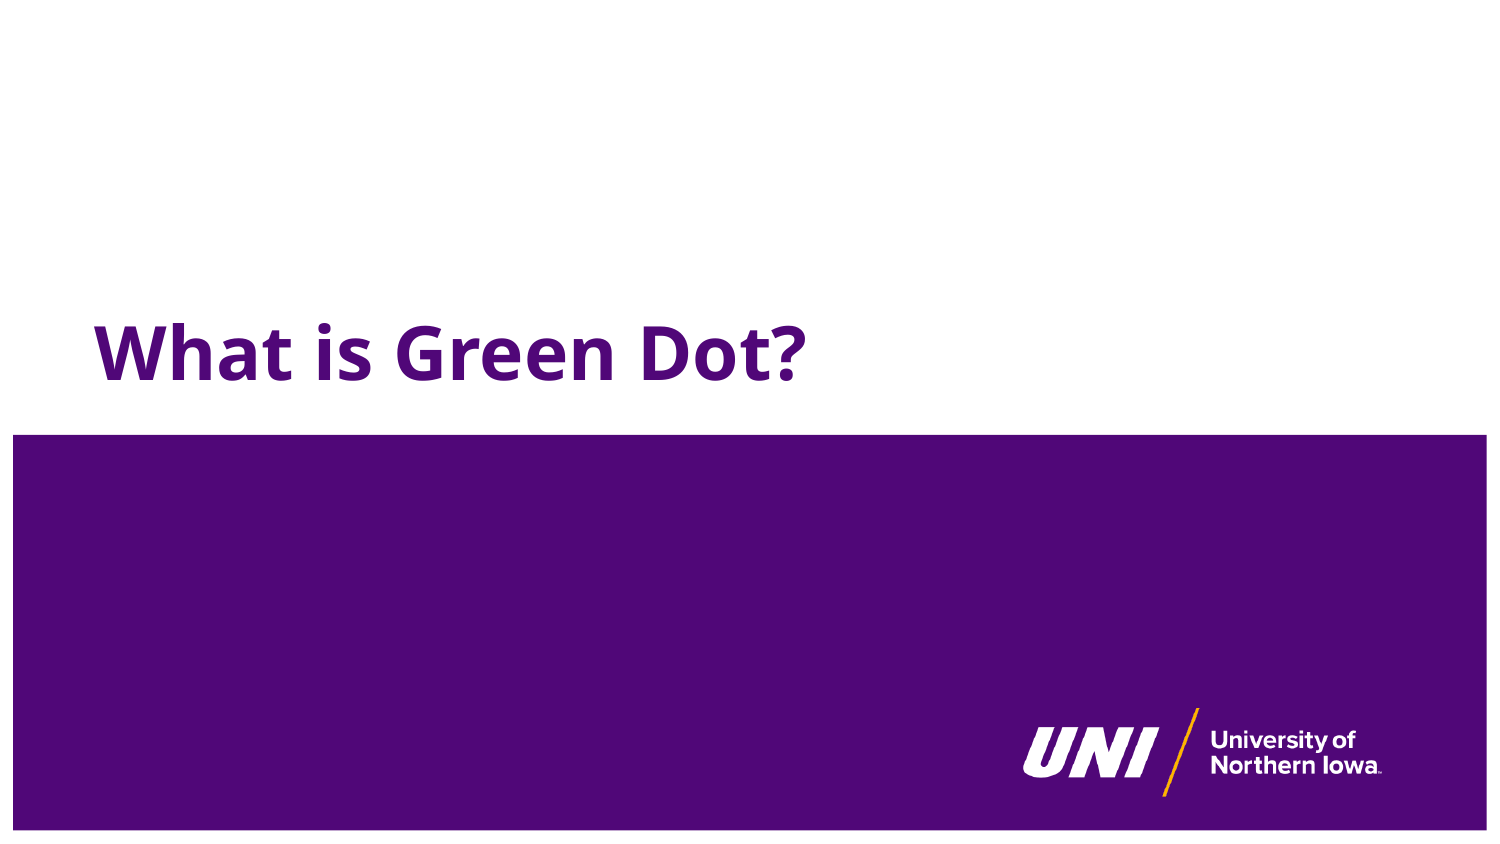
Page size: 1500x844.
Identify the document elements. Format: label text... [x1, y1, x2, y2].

picture [1001, 674, 1403, 832]
title What is Green Dot? [79, 281, 1423, 411]
